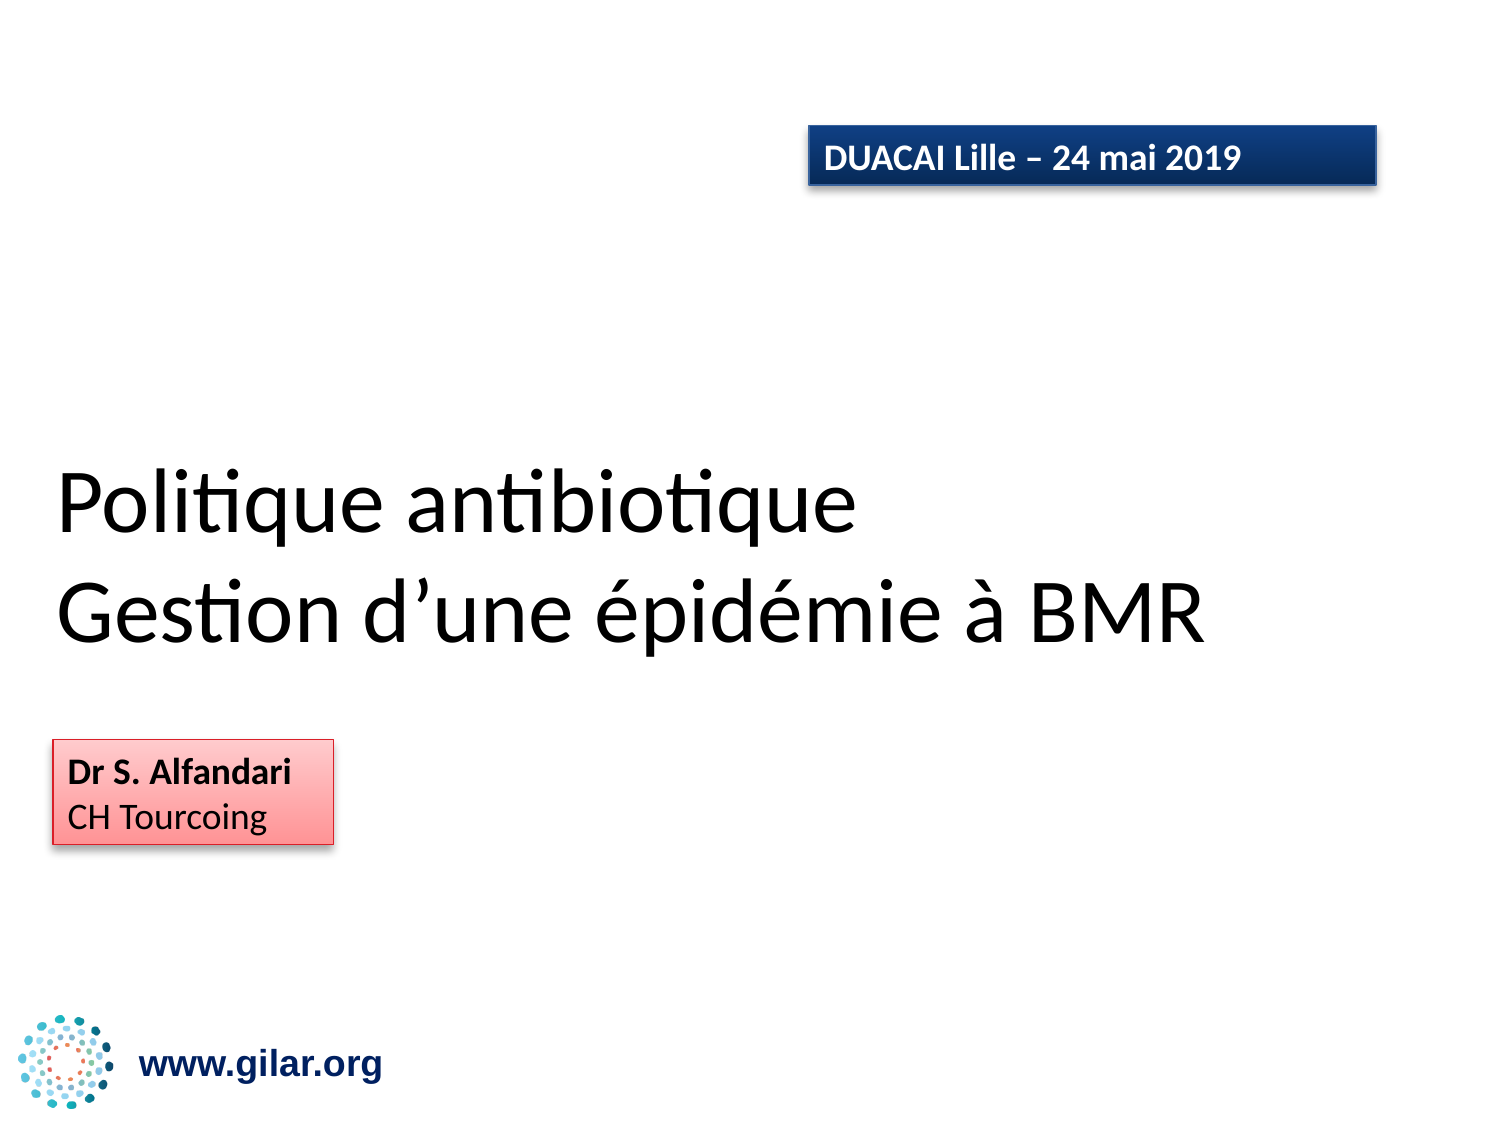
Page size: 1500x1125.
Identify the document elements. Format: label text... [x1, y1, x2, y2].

text_box Dr S. Alfandari CH Tourcoing [52, 739, 334, 845]
title Politique antibiotique Gestion d’une épidémie à BMR [41, 444, 1353, 657]
text_box DUACAI Lille – 24 mai 2019 [808, 125, 1377, 186]
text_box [18, 1015, 420, 1109]
